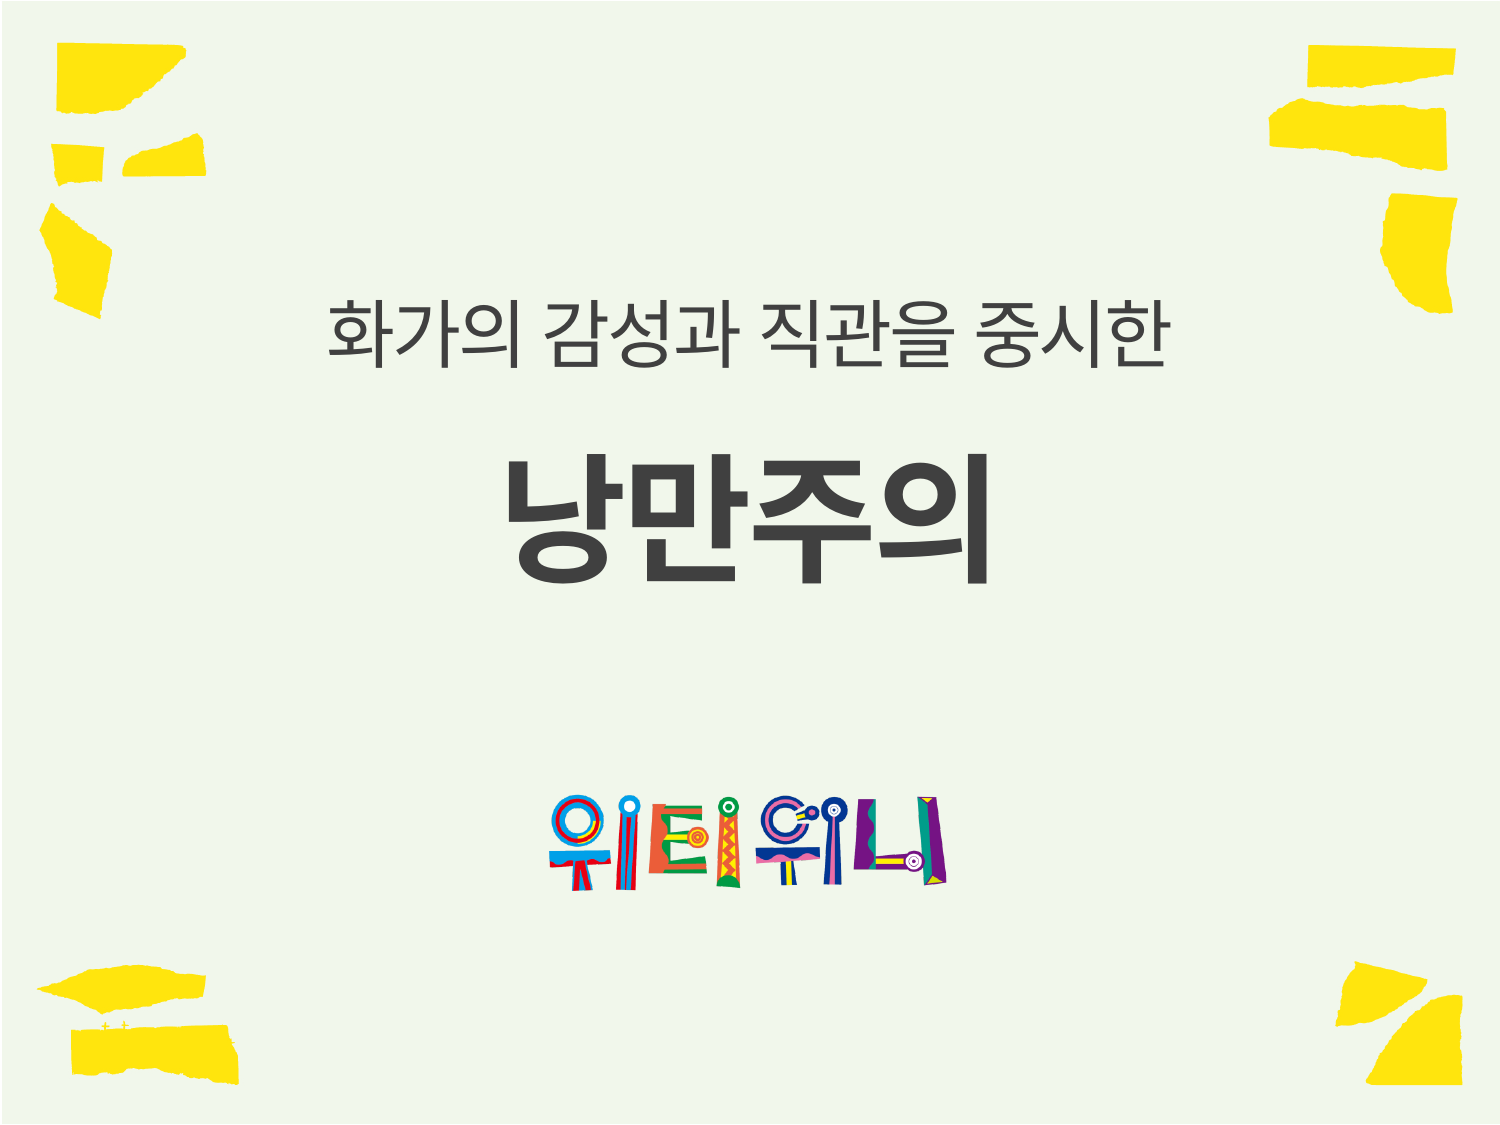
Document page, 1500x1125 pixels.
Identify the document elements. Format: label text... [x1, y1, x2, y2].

text_box 낭만주의 [0, 397, 1500, 634]
picture [0, 634, 1500, 1125]
picture [0, 0, 1500, 267]
title 화가의 감성과 직관을 중시한 [0, 267, 1500, 397]
